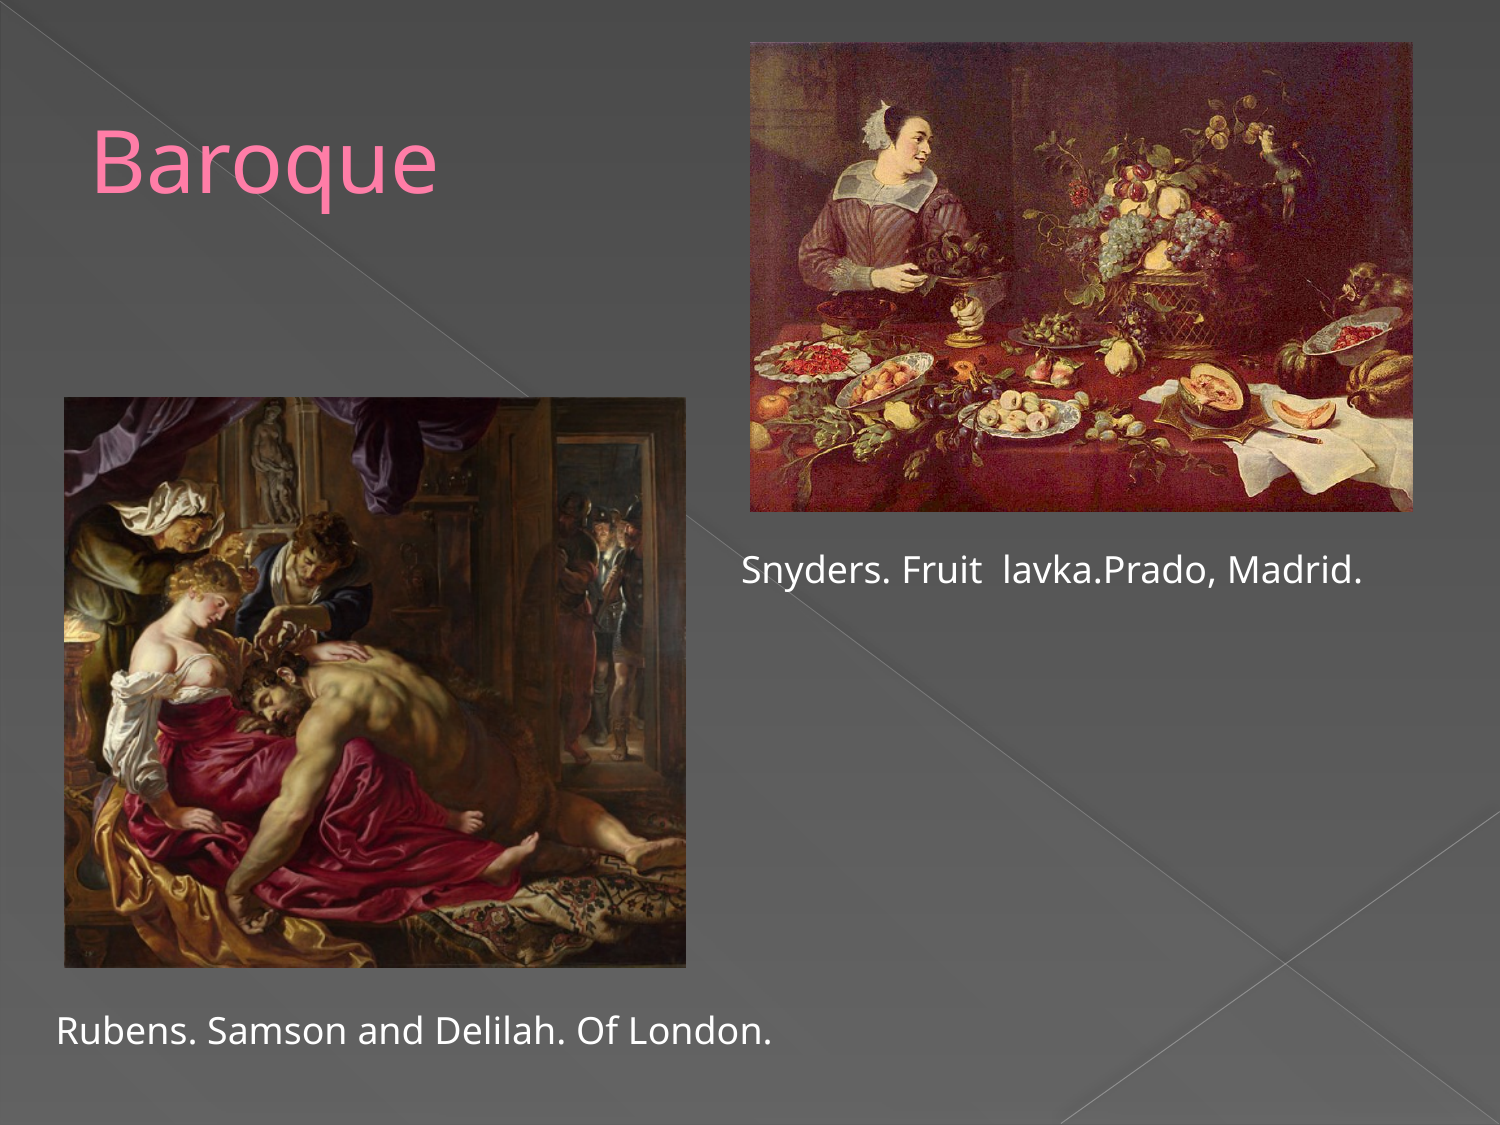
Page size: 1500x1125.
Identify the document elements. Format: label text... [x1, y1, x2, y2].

title Baroque [1416, 43, 1425, 274]
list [749, 42, 1413, 512]
text_box Rubens. Samson and Delilah. Of London. [40, 999, 791, 1060]
title Baroque [75, 43, 740, 274]
text_box Snyders. Fruit lavka.Prado, Madrid. [726, 538, 1477, 599]
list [64, 396, 686, 968]
